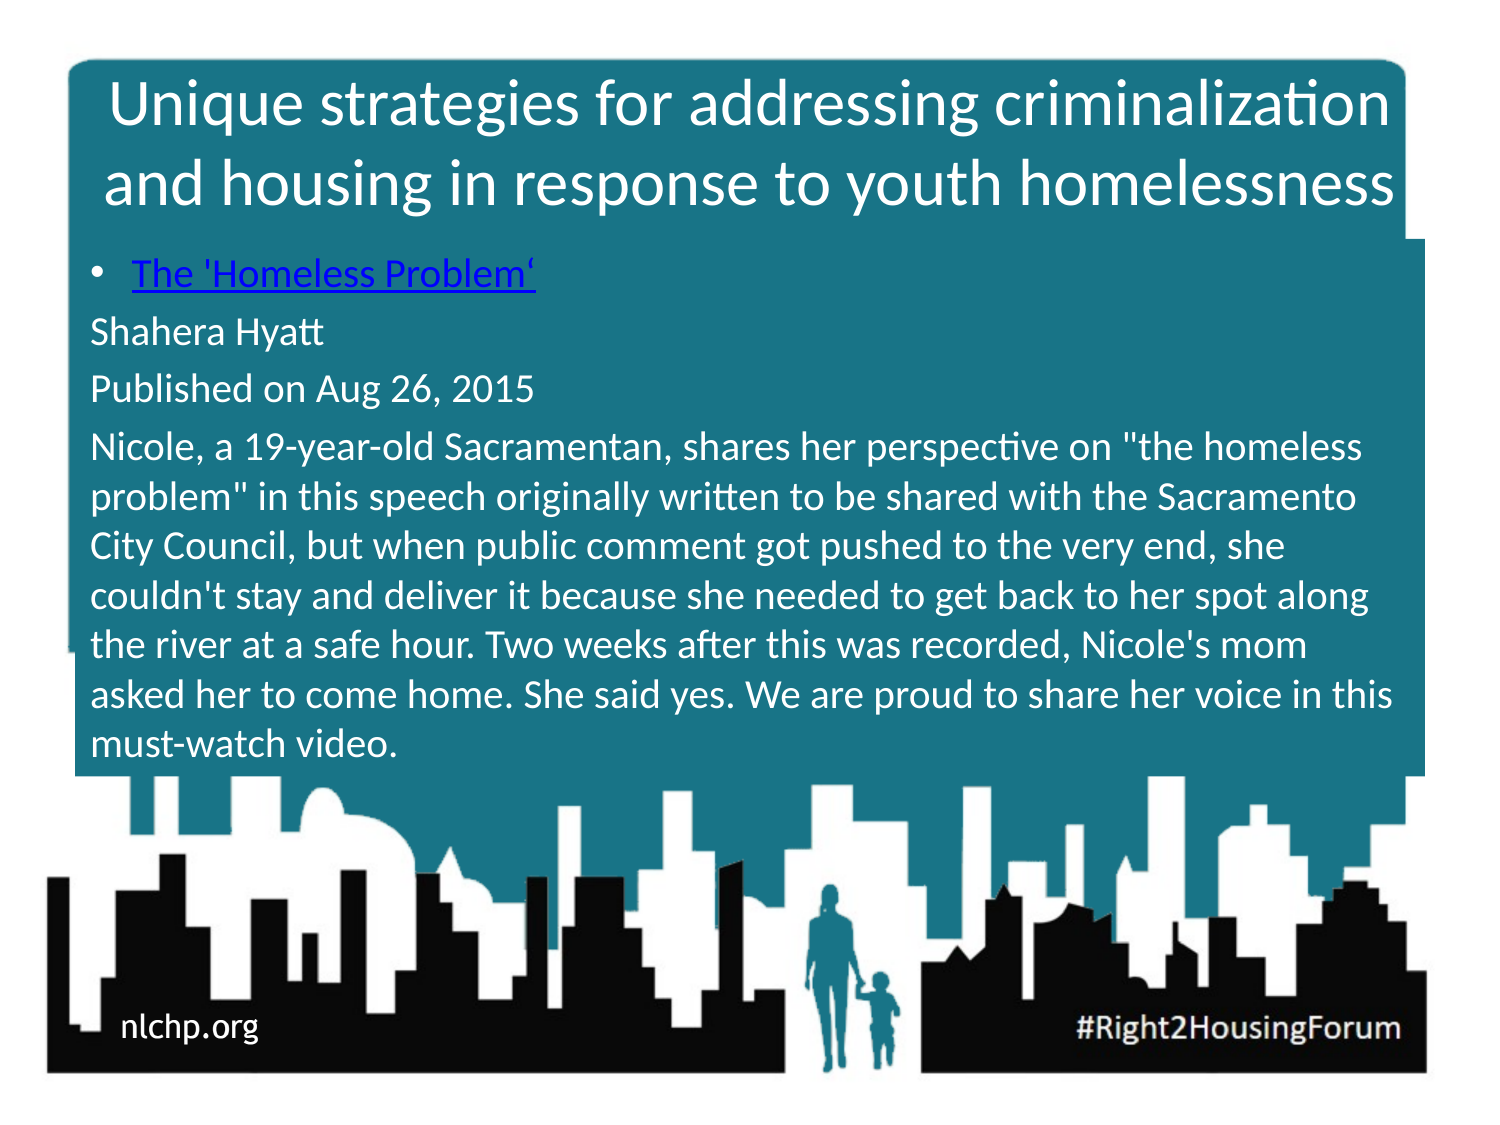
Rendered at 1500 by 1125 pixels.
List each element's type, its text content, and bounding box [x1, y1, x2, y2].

list The 'Homeless Problem‘ Shahera Hyatt Published on Aug 26, 2015 Nicole, a 19-year-old Sacramentan, shares her perspective on "the homeless problem" in this speech originally written to be shared with the Sacramento City Council, but when public comment got pushed to the very end, she couldn't stay and deliver it because she needed to get back to her spot along the river at a safe hour. Two weeks after this was recorded, Nicole's mom asked her to come home. She said yes. We are proud to share her voice in this must-watch video. [75, 238, 1425, 777]
picture [0, 0, 1500, 1125]
title Unique strategies for addressing criminalization and housing in response to youth homelessness [75, 45, 1425, 233]
